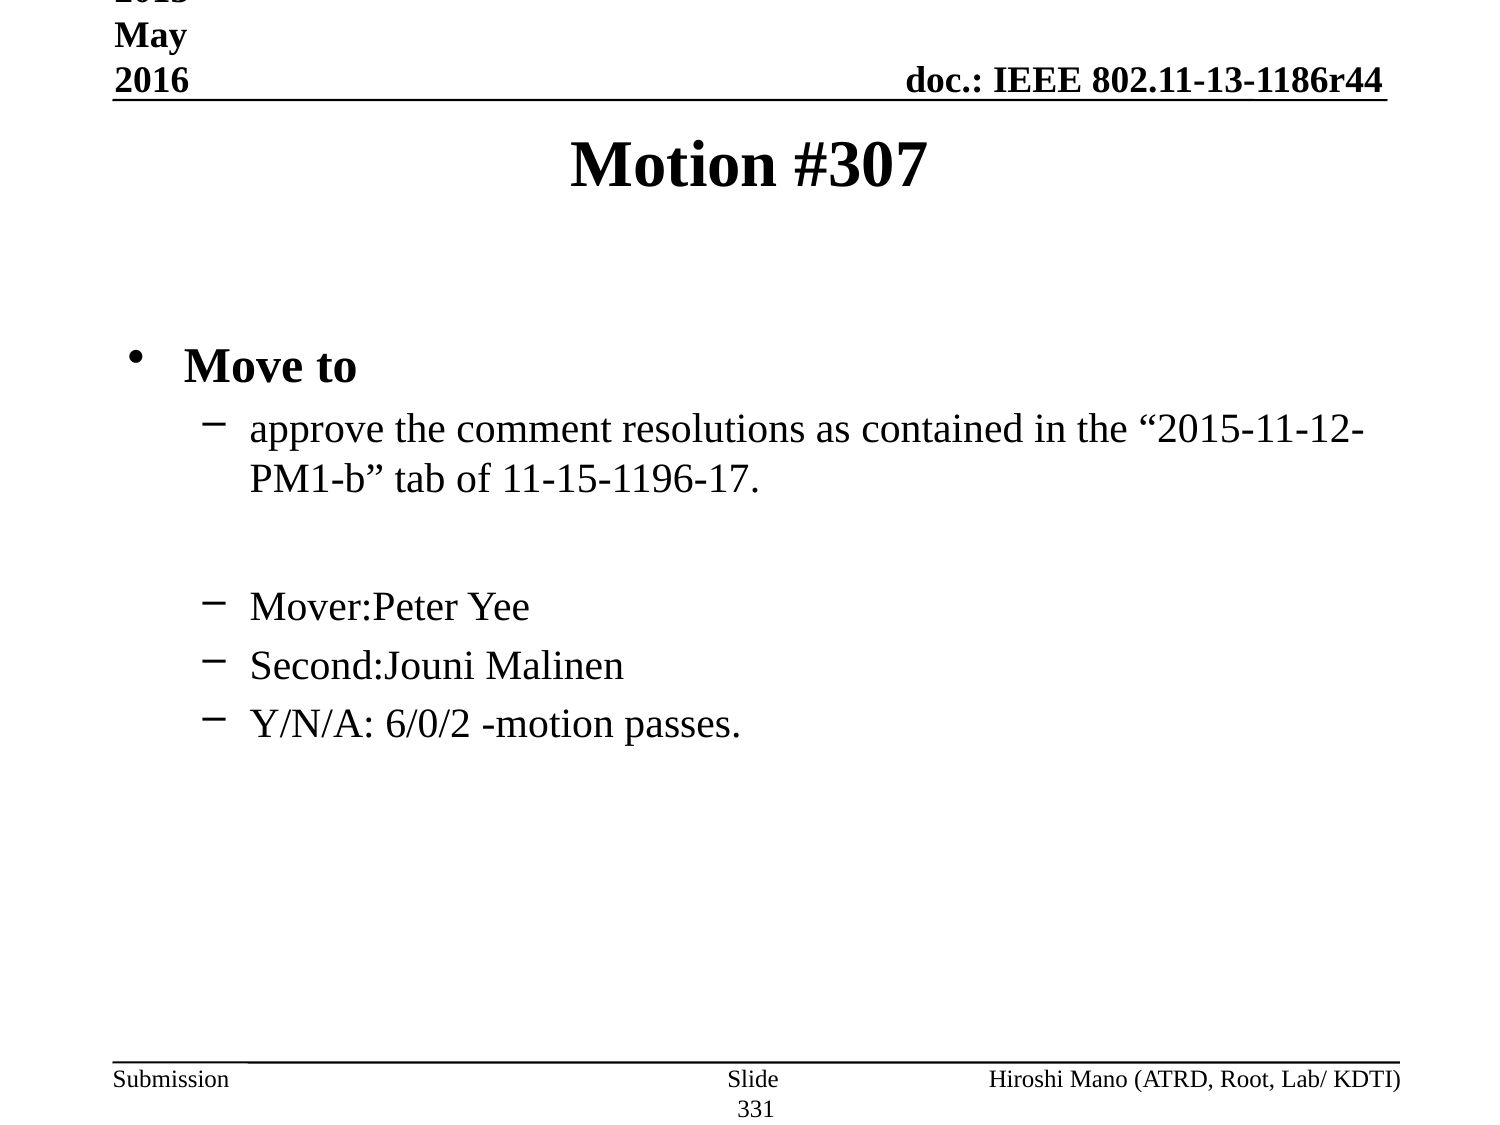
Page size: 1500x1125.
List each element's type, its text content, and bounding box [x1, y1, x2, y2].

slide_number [114, 54, 265, 101]
list Move to approve the comment resolutions as contained in the “2015-11-12-PM1-b” tab of 11-15-1196-17. Mover:Peter Yee Second:Jouni Malinen Y/N/A: 6/0/2 -motion passes. [112, 324, 1388, 1001]
footer Hiroshi Mano (ATRD, Root, Lab/ KDTI) [984, 1061, 1402, 1093]
title Motion #307 [112, 112, 1388, 288]
slide_number Slide 331 [712, 1061, 800, 1093]
